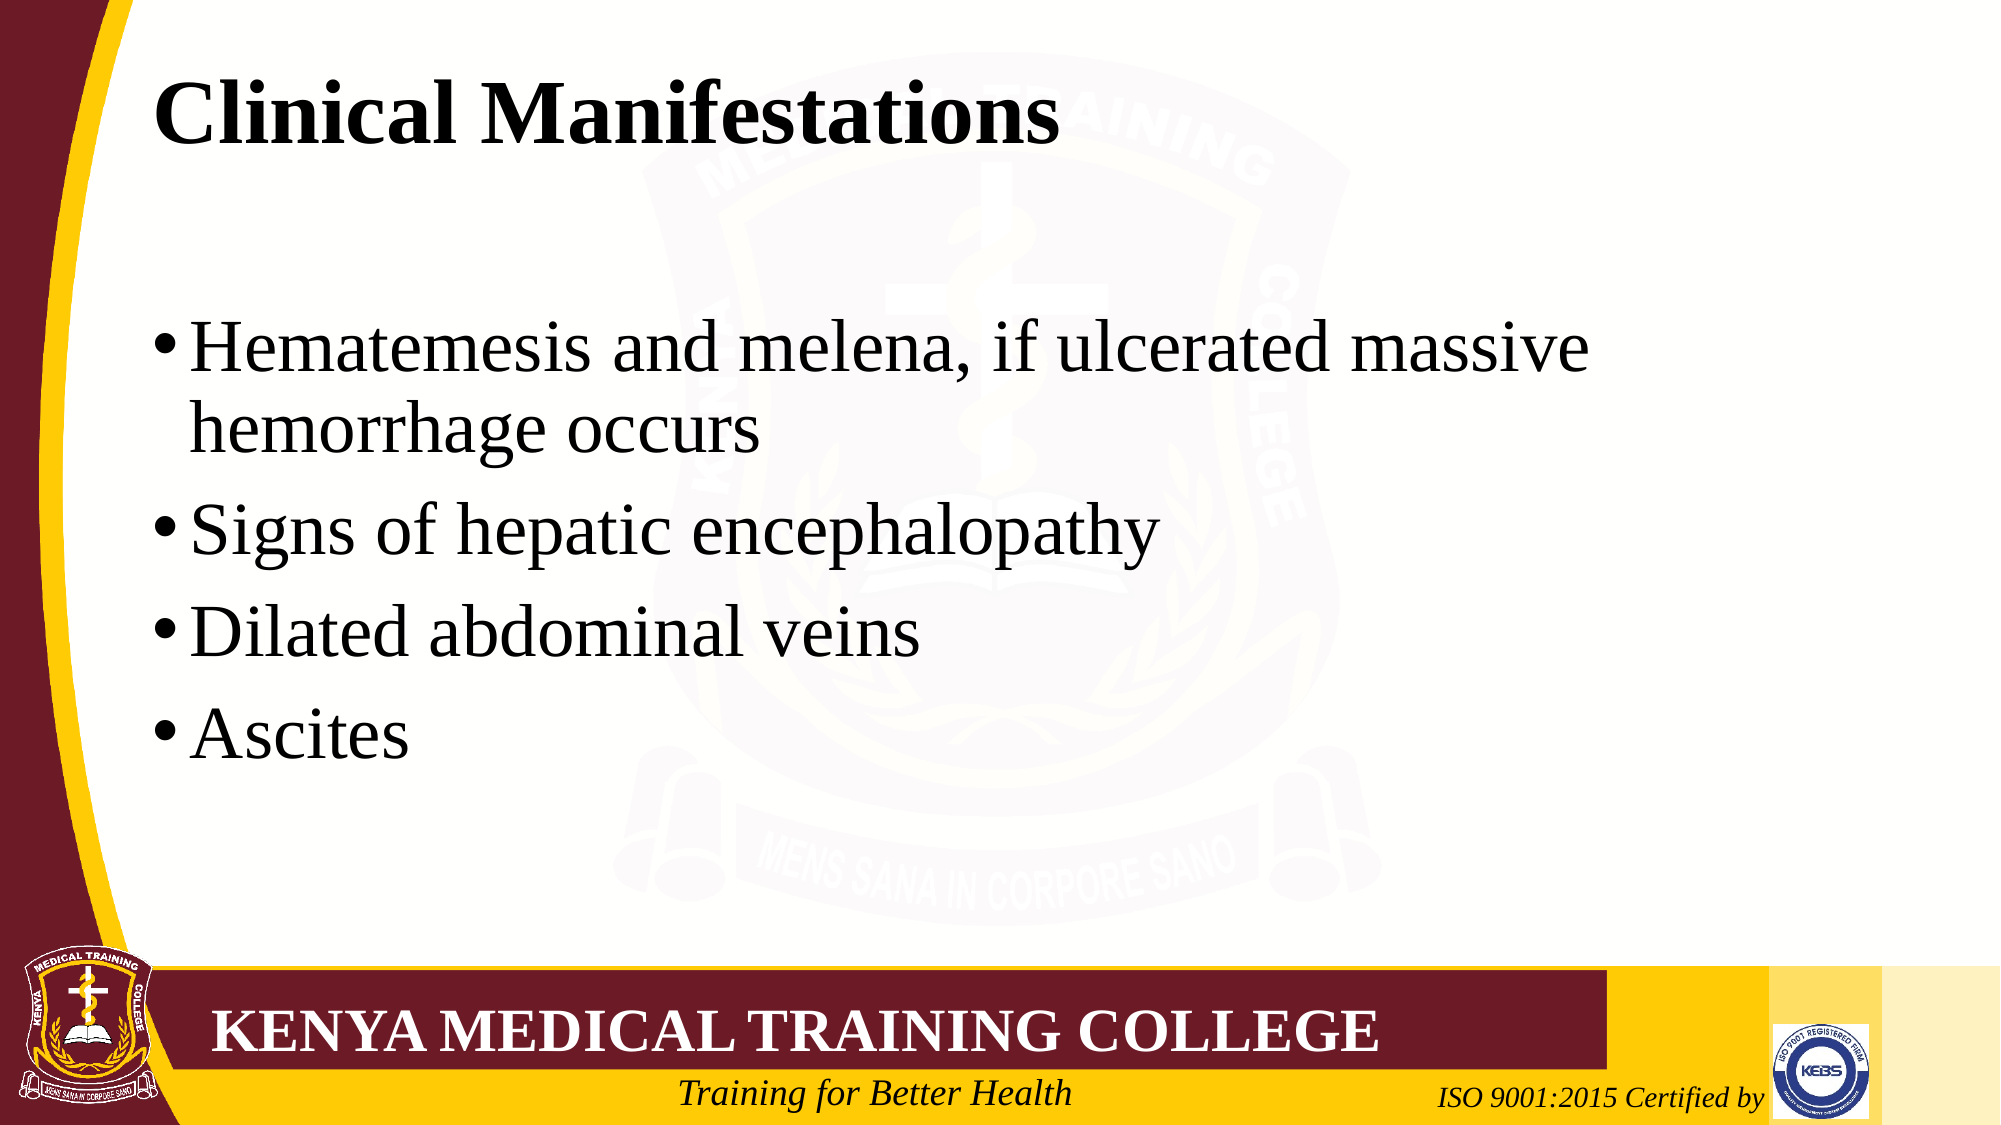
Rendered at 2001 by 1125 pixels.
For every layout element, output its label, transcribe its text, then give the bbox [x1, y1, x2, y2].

picture [0, 0, 2000, 1125]
list Hematemesis and melena, if ulcerated massive hemorrhage occurs Signs of hepatic encephalopathy Dilated abdominal veins Ascites [137, 299, 1863, 1014]
title Clinical Manifestations [137, 59, 1863, 278]
